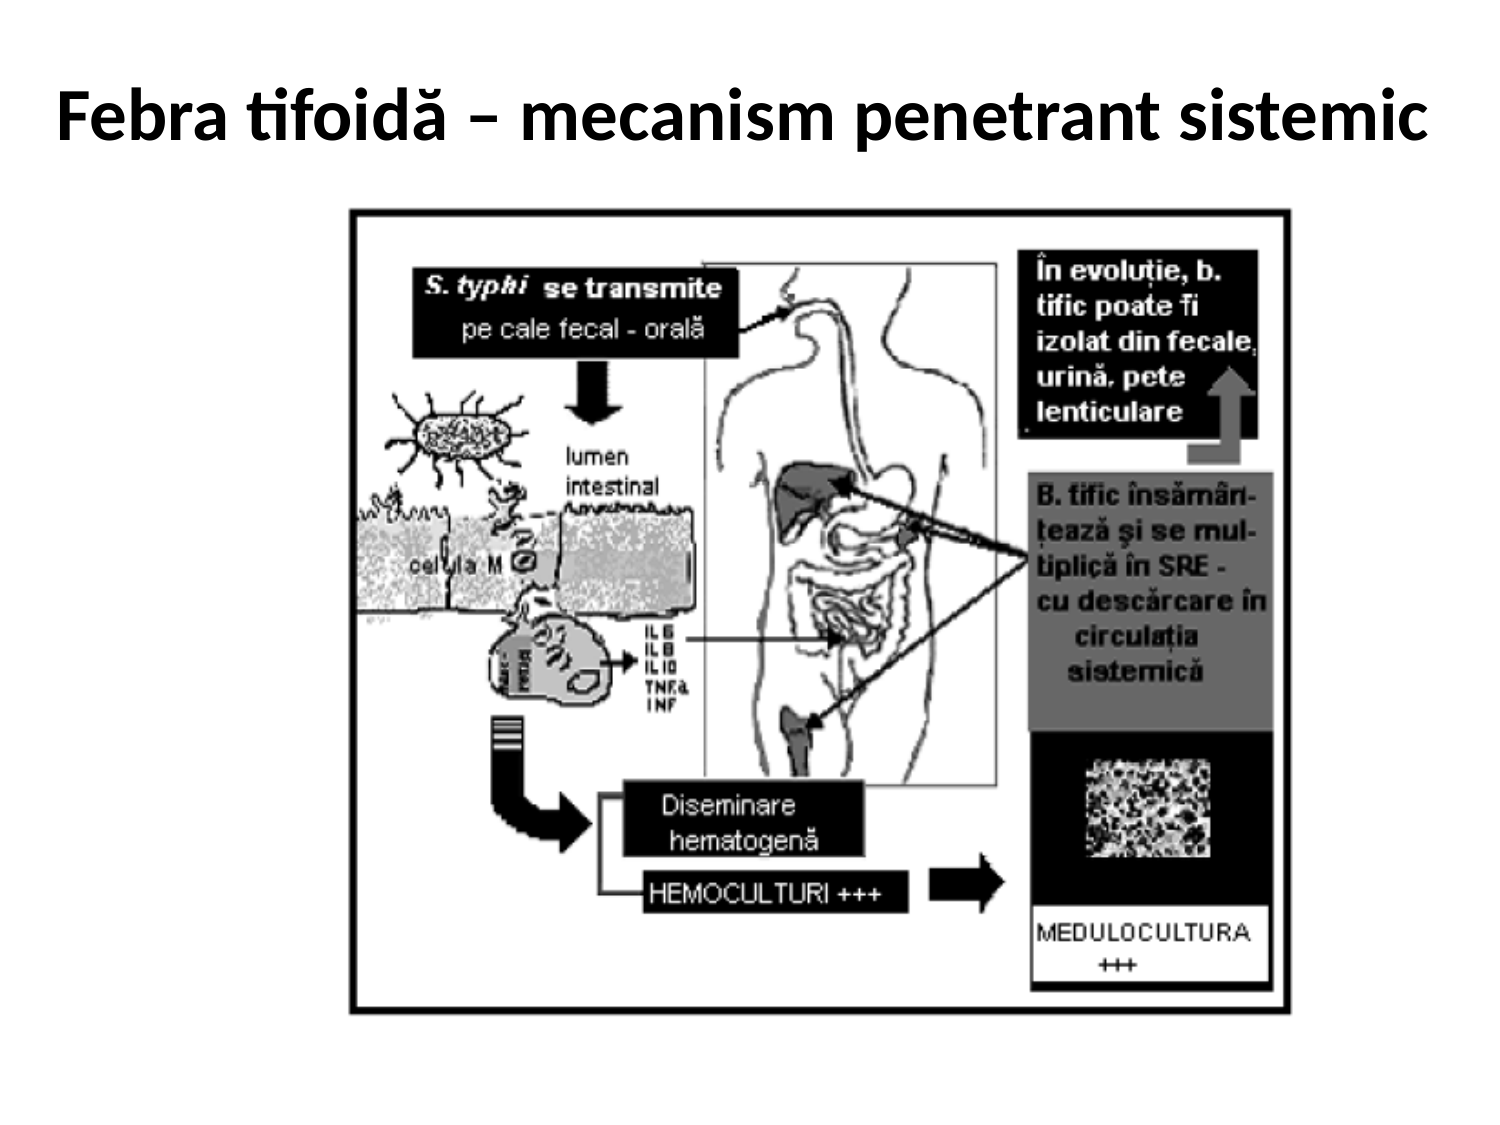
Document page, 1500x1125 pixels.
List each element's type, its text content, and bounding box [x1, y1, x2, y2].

picture [336, 203, 1301, 1040]
title Febra tifoidă – mecanism penetrant sistemic [0, 45, 1488, 175]
